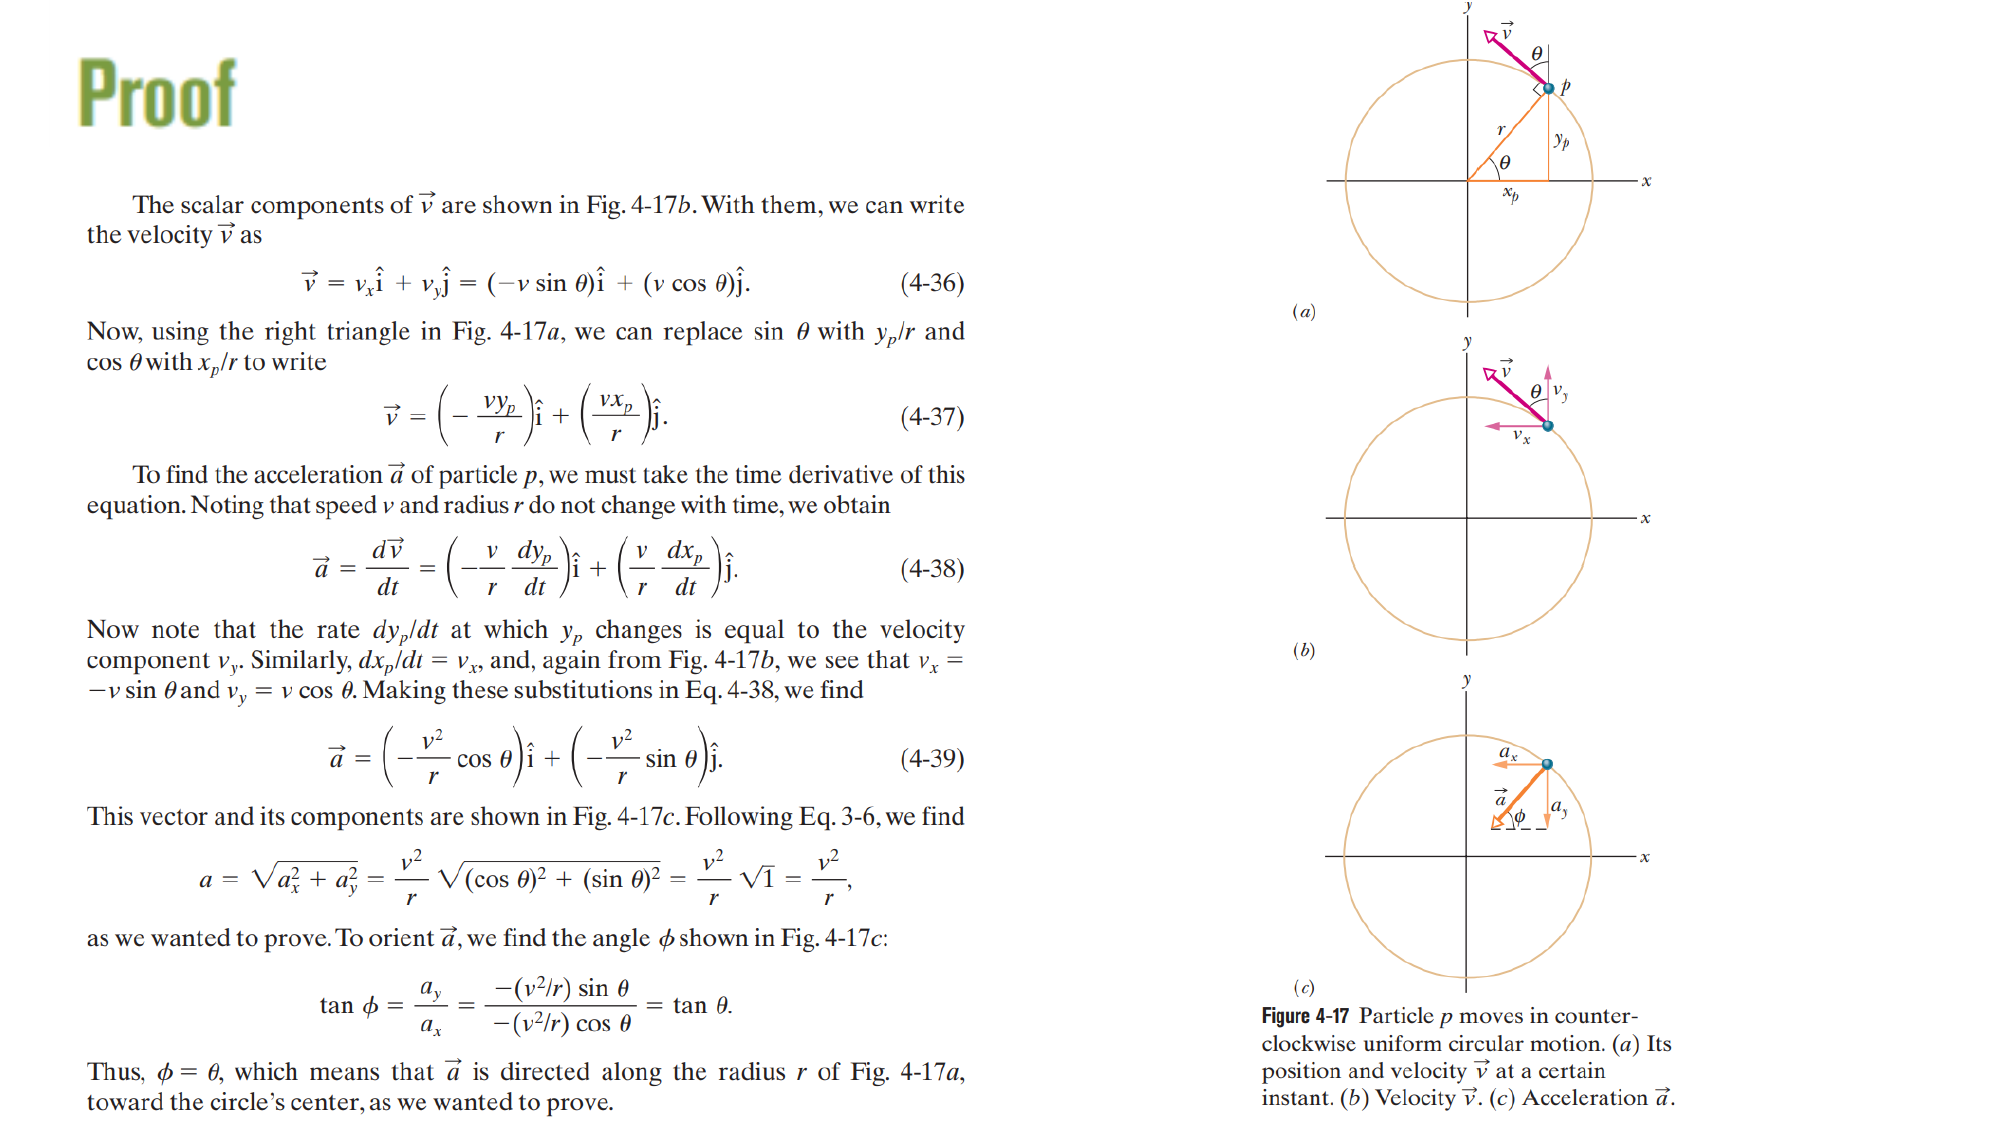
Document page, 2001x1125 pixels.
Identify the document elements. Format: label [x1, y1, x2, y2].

picture [48, 0, 258, 147]
picture [1260, 2, 1693, 1125]
picture [69, 190, 978, 1124]
